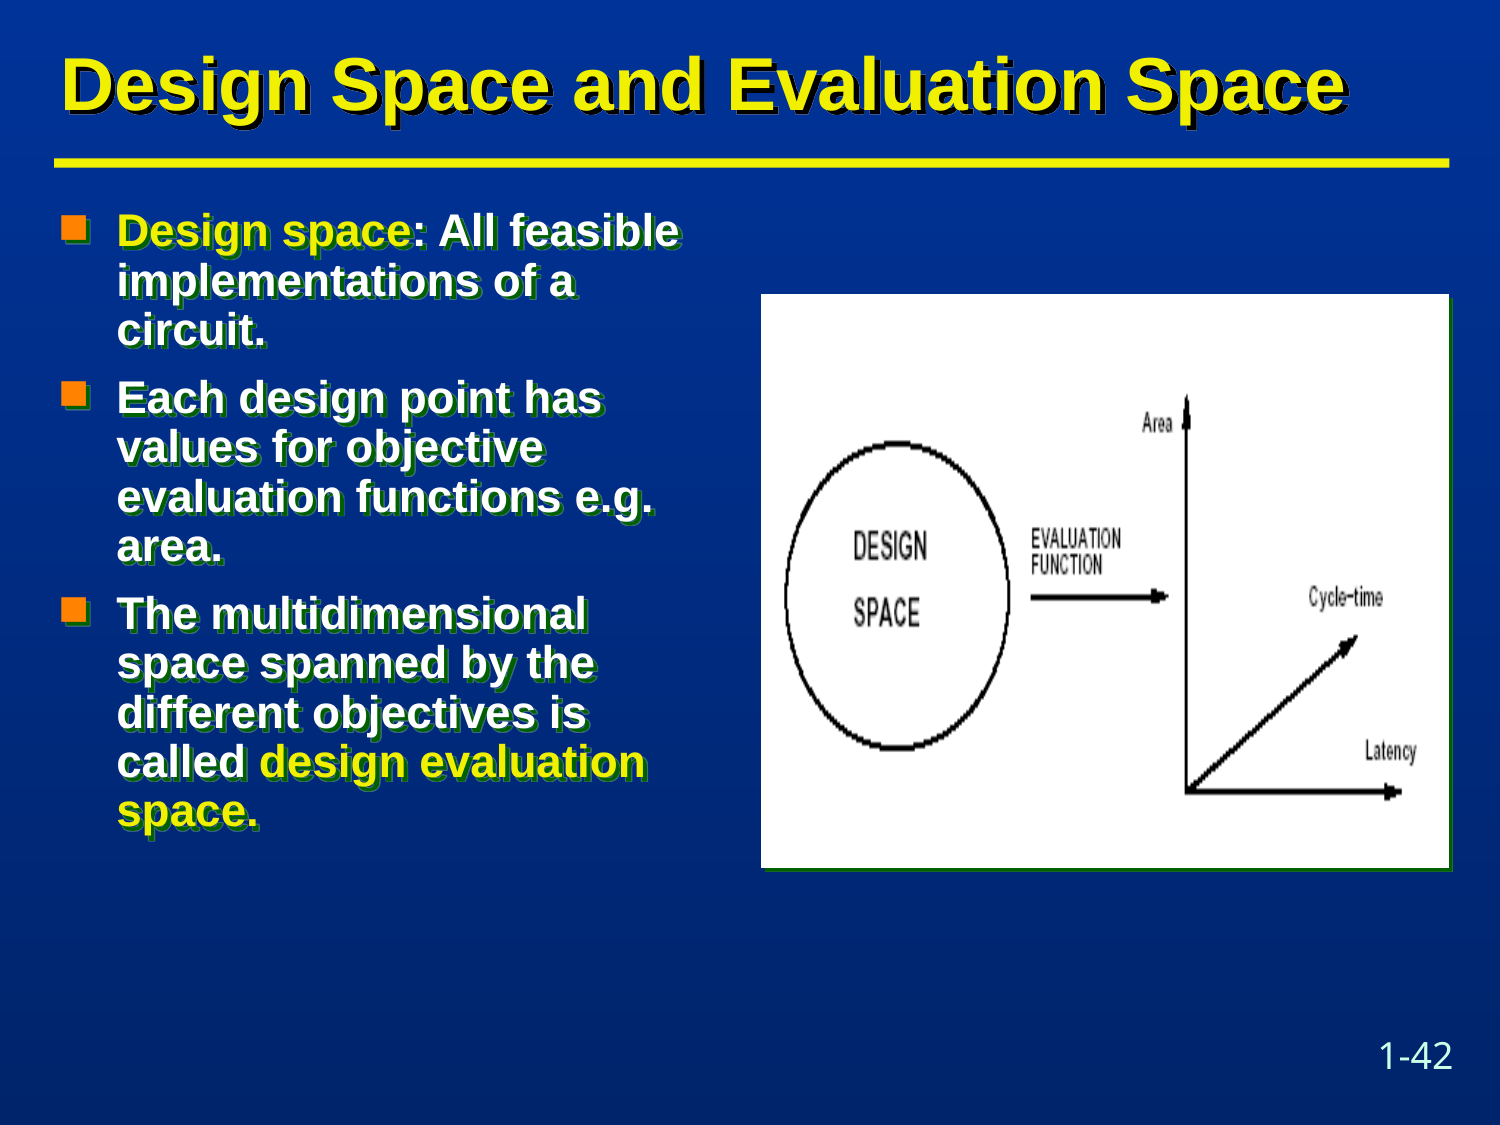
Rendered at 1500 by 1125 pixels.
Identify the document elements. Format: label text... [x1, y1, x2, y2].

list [761, 293, 1449, 868]
list Design space: All feasible implementations of a circuit. Each design point has values for objective evaluation functions e.g. area. The multidimensional space spanned by the different objectives is called design evaluation space. [49, 199, 737, 1079]
title Design Space and Evaluation Space [46, 33, 1455, 139]
